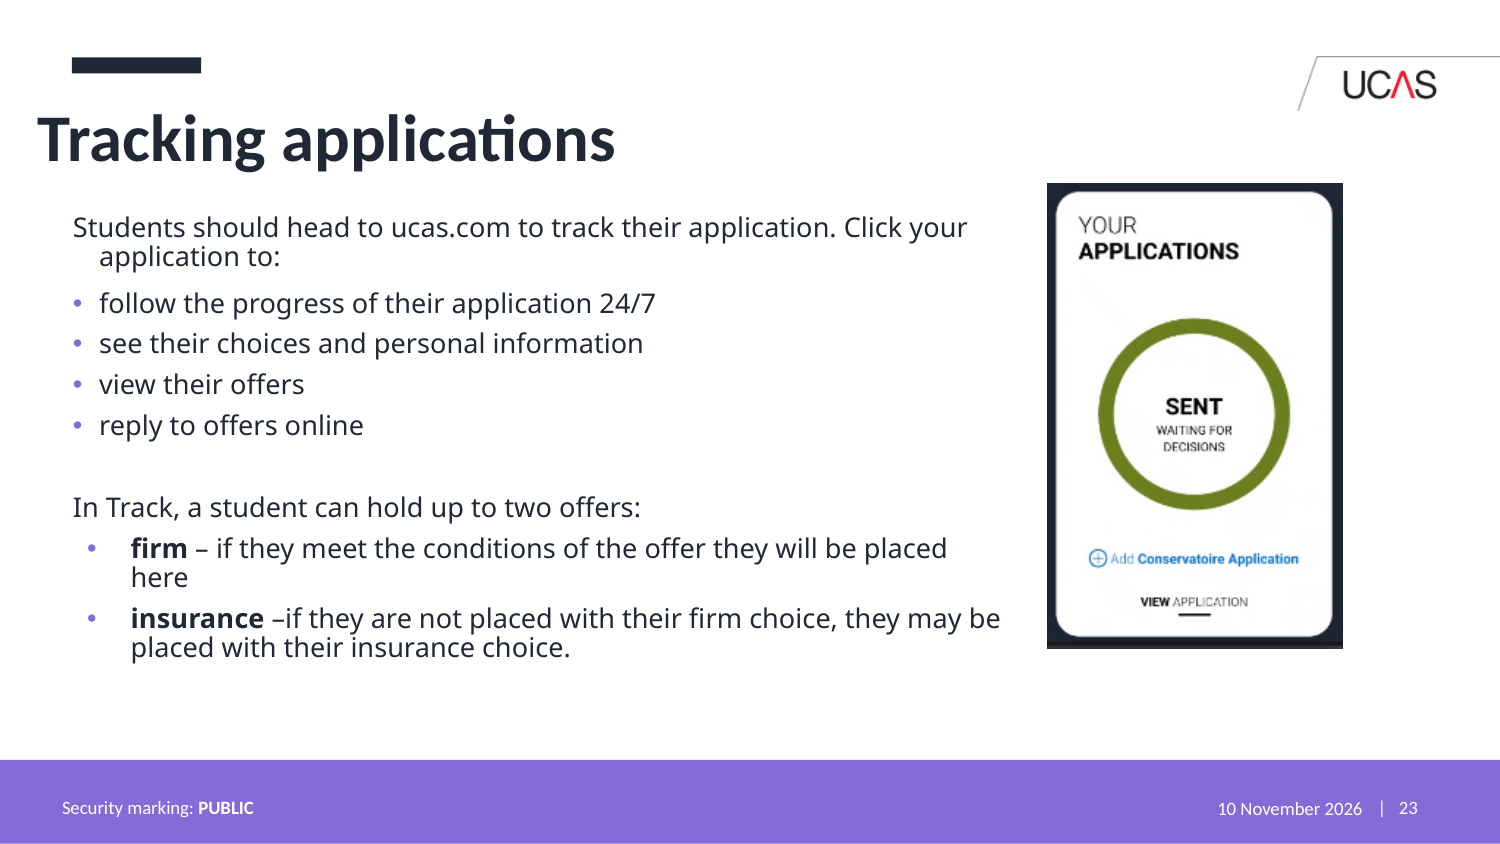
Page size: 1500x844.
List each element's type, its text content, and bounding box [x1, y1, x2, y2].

text_box Security marking: PUBLIC [47, 788, 783, 826]
title Tracking applications [22, 7, 1373, 184]
list Students should head to ucas.com to track their application. Click your application to: follow the progress of their application 24/7 see their choices and personal information view their offers reply to offers online In Track, a student can hold up to two offers: firm – if they meet the conditions of the offer they will be placed here insurance –if they are not placed with their firm choice, they may be placed with their insurance choice. [57, 206, 1018, 675]
text_box | 23 [1362, 788, 1453, 826]
picture [1047, 183, 1343, 649]
text_box 12 July 2021 [978, 788, 1363, 827]
